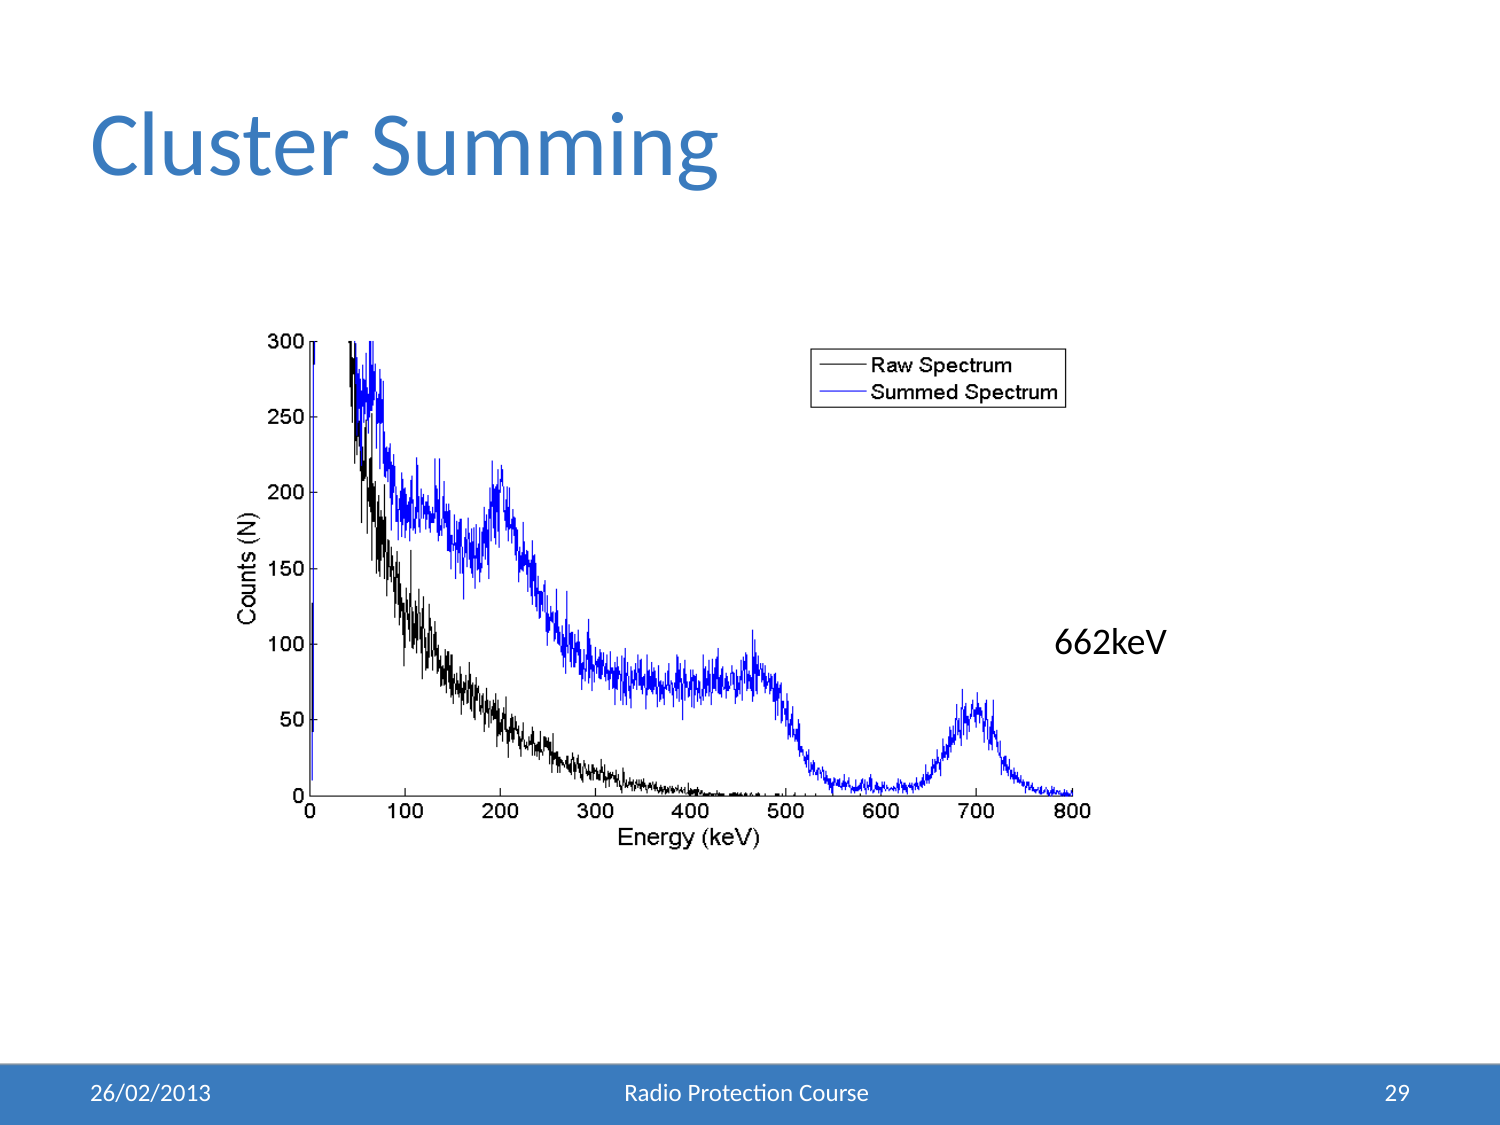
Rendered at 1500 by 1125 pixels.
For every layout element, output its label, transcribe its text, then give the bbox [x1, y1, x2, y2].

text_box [181, 299, 1500, 857]
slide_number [75, 1061, 425, 1122]
slide_number 29 [1074, 1061, 1425, 1122]
footer Radio Protection Course [512, 1061, 988, 1122]
title Cluster Summing [75, 45, 1425, 233]
